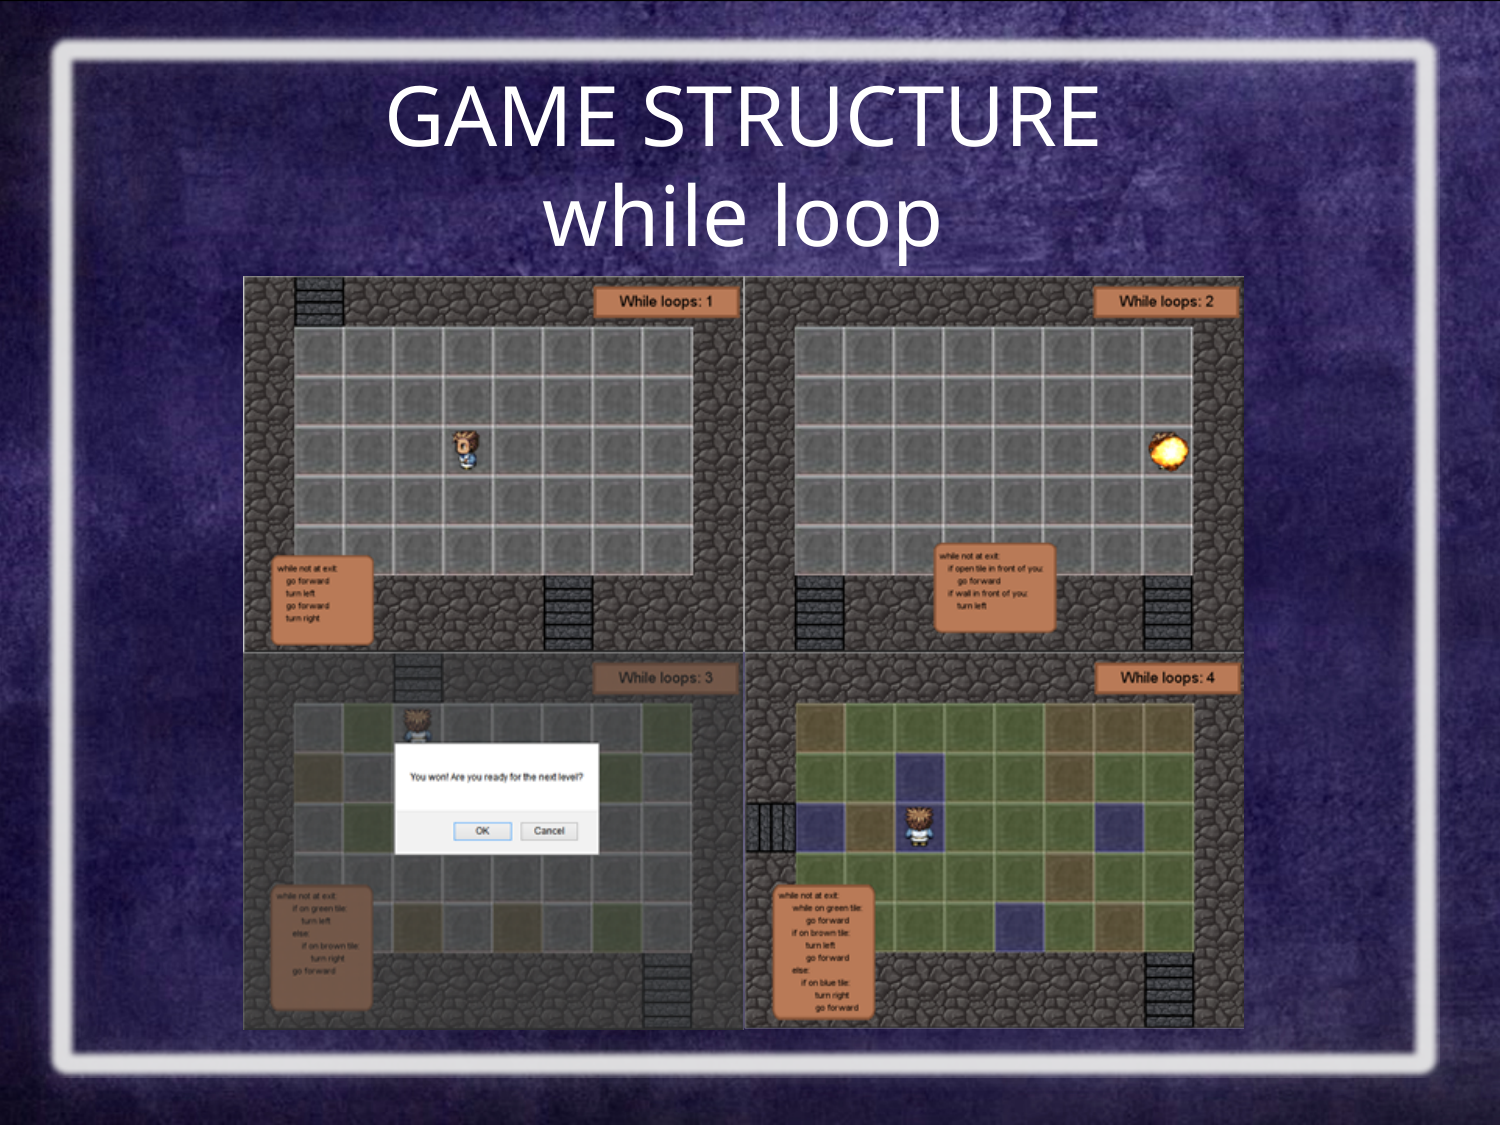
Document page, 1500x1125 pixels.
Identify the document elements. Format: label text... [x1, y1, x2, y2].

text_box [70, 277, 1419, 1056]
picture [0, 0, 1500, 1125]
text_box GAME STRUCTURE while loop [62, 50, 1425, 277]
